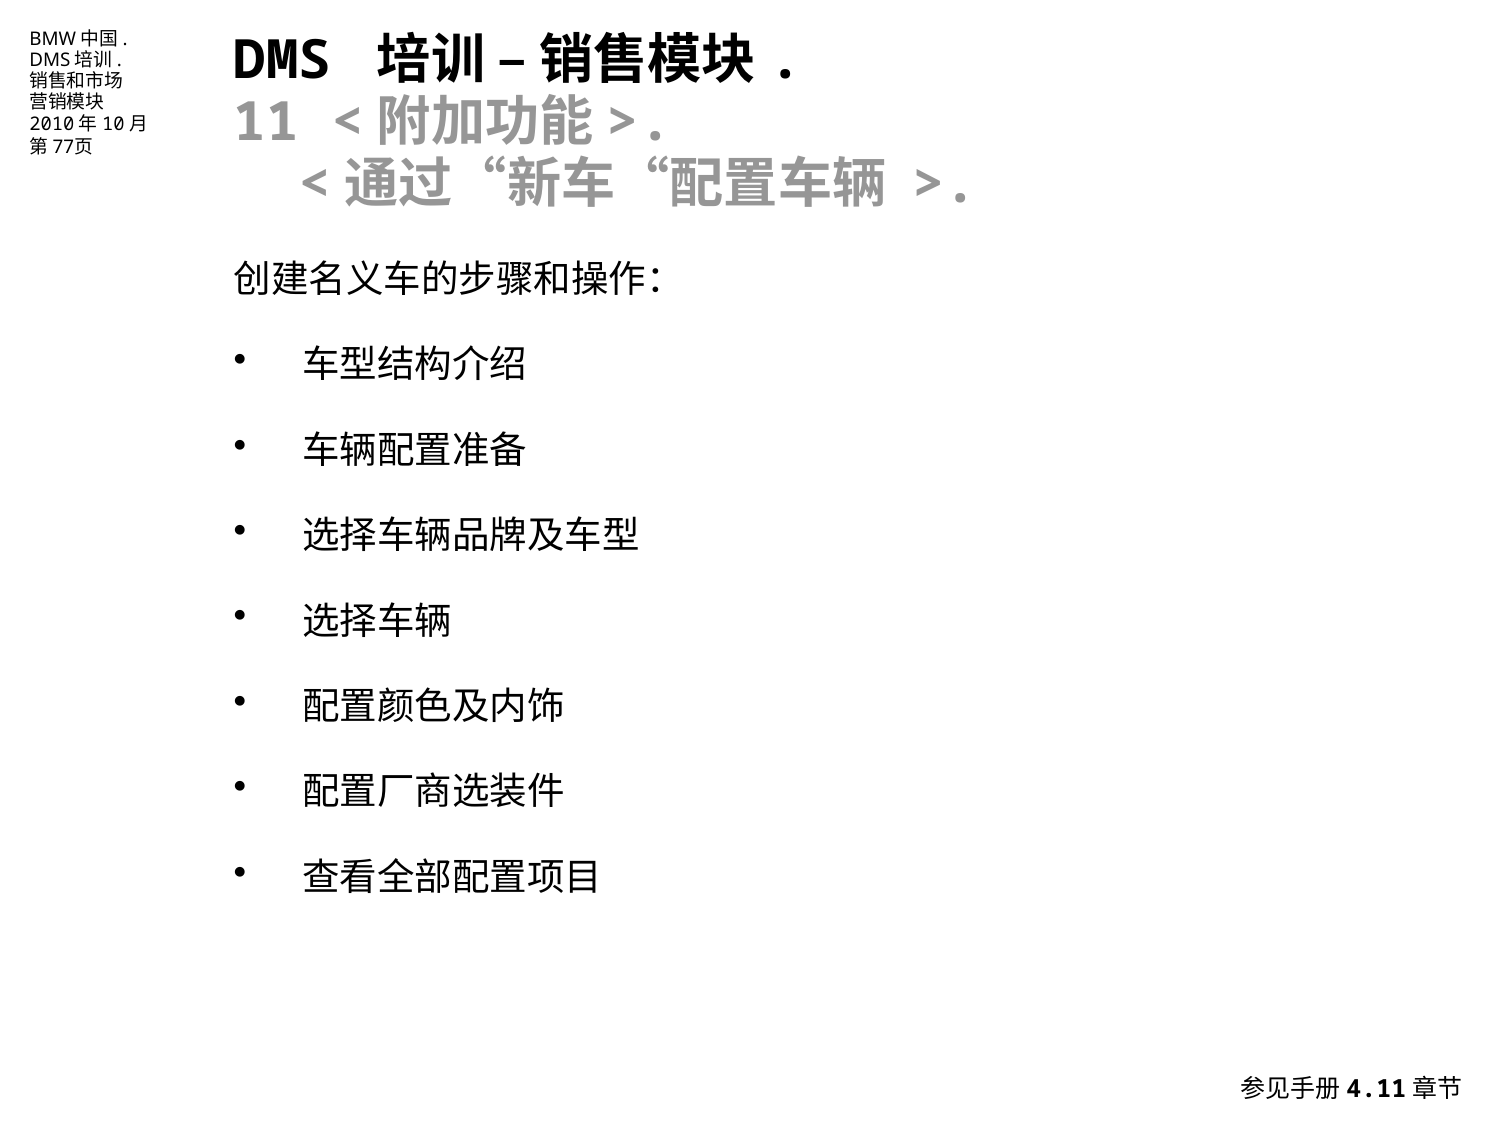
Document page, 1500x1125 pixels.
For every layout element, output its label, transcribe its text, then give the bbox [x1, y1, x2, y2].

title DMS 培训 – 销售模块. 11 <附加功能>. <通过“新车“配置车辆 >. [219, 21, 1475, 203]
text_box 参见手册4.11章节 [1240, 1074, 1500, 1104]
text_box 创建名义车的步骤和操作： 车型结构介绍 车辆配置准备 选择车辆品牌及车型 选择车辆 配置颜色及内饰 配置厂商选装件 查看全部配置项目 [218, 251, 1476, 1068]
